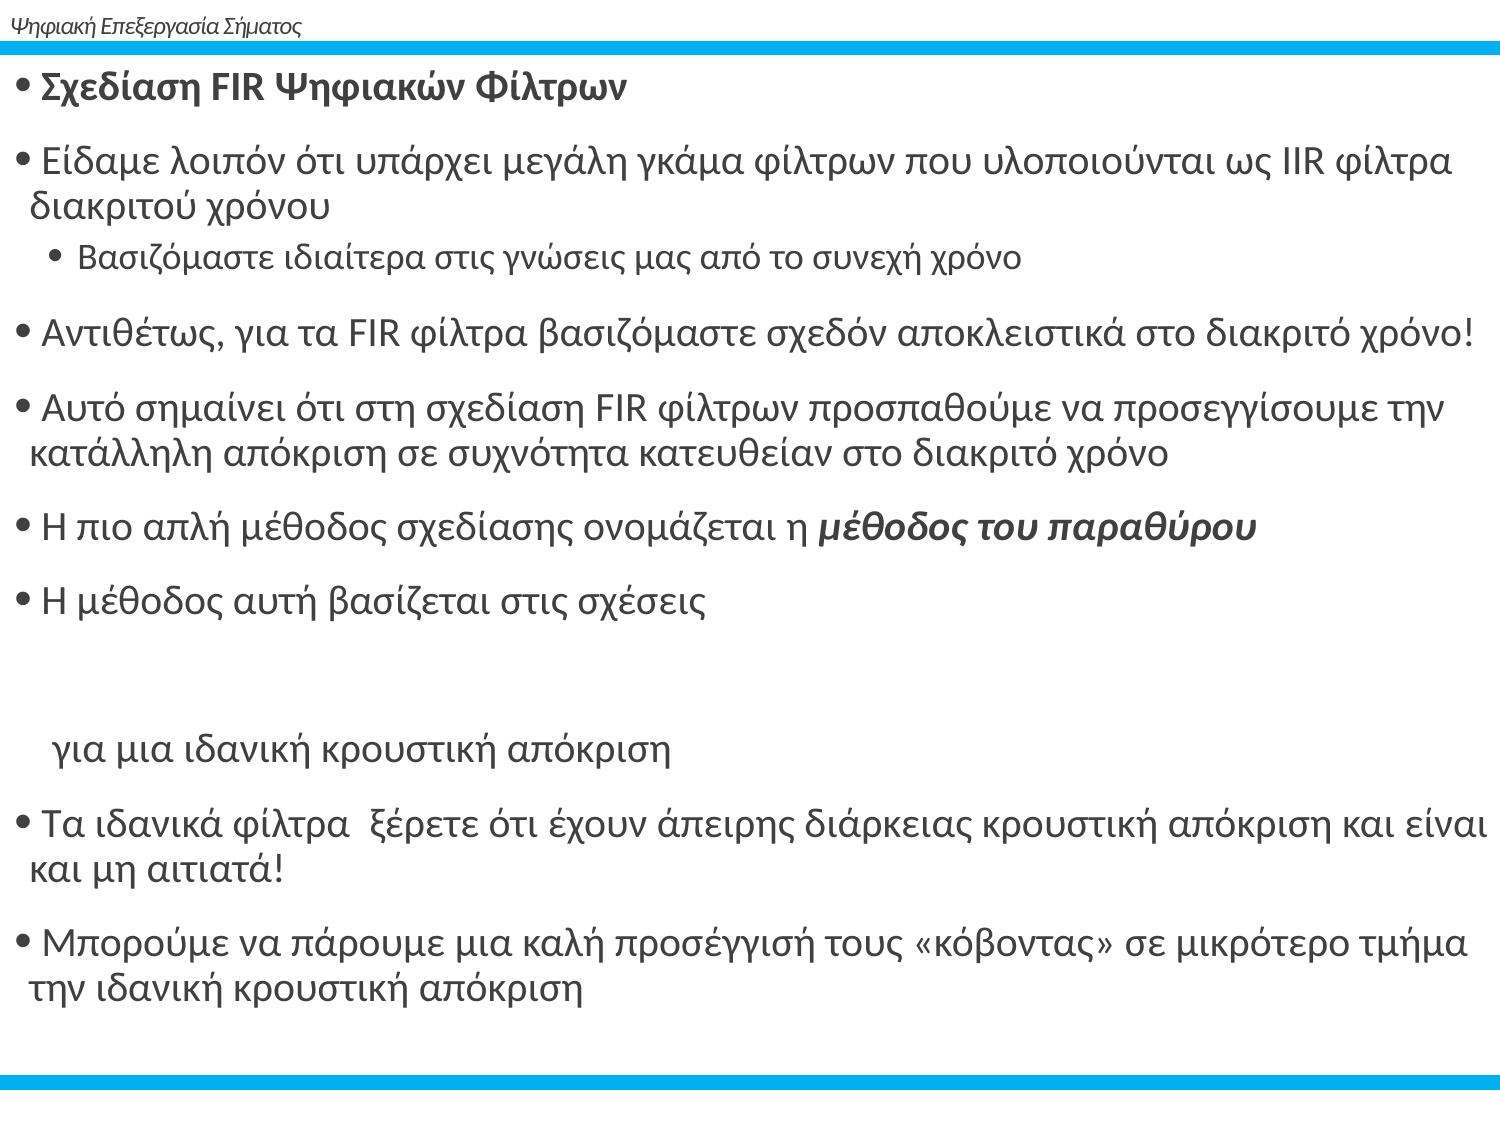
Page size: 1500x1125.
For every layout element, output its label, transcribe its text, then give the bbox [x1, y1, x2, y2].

text_box [0, 1075, 1500, 1090]
title Ψηφιακή Επεξεργασία Σήματος [0, 19, 1484, 41]
text_box [0, 41, 1500, 55]
